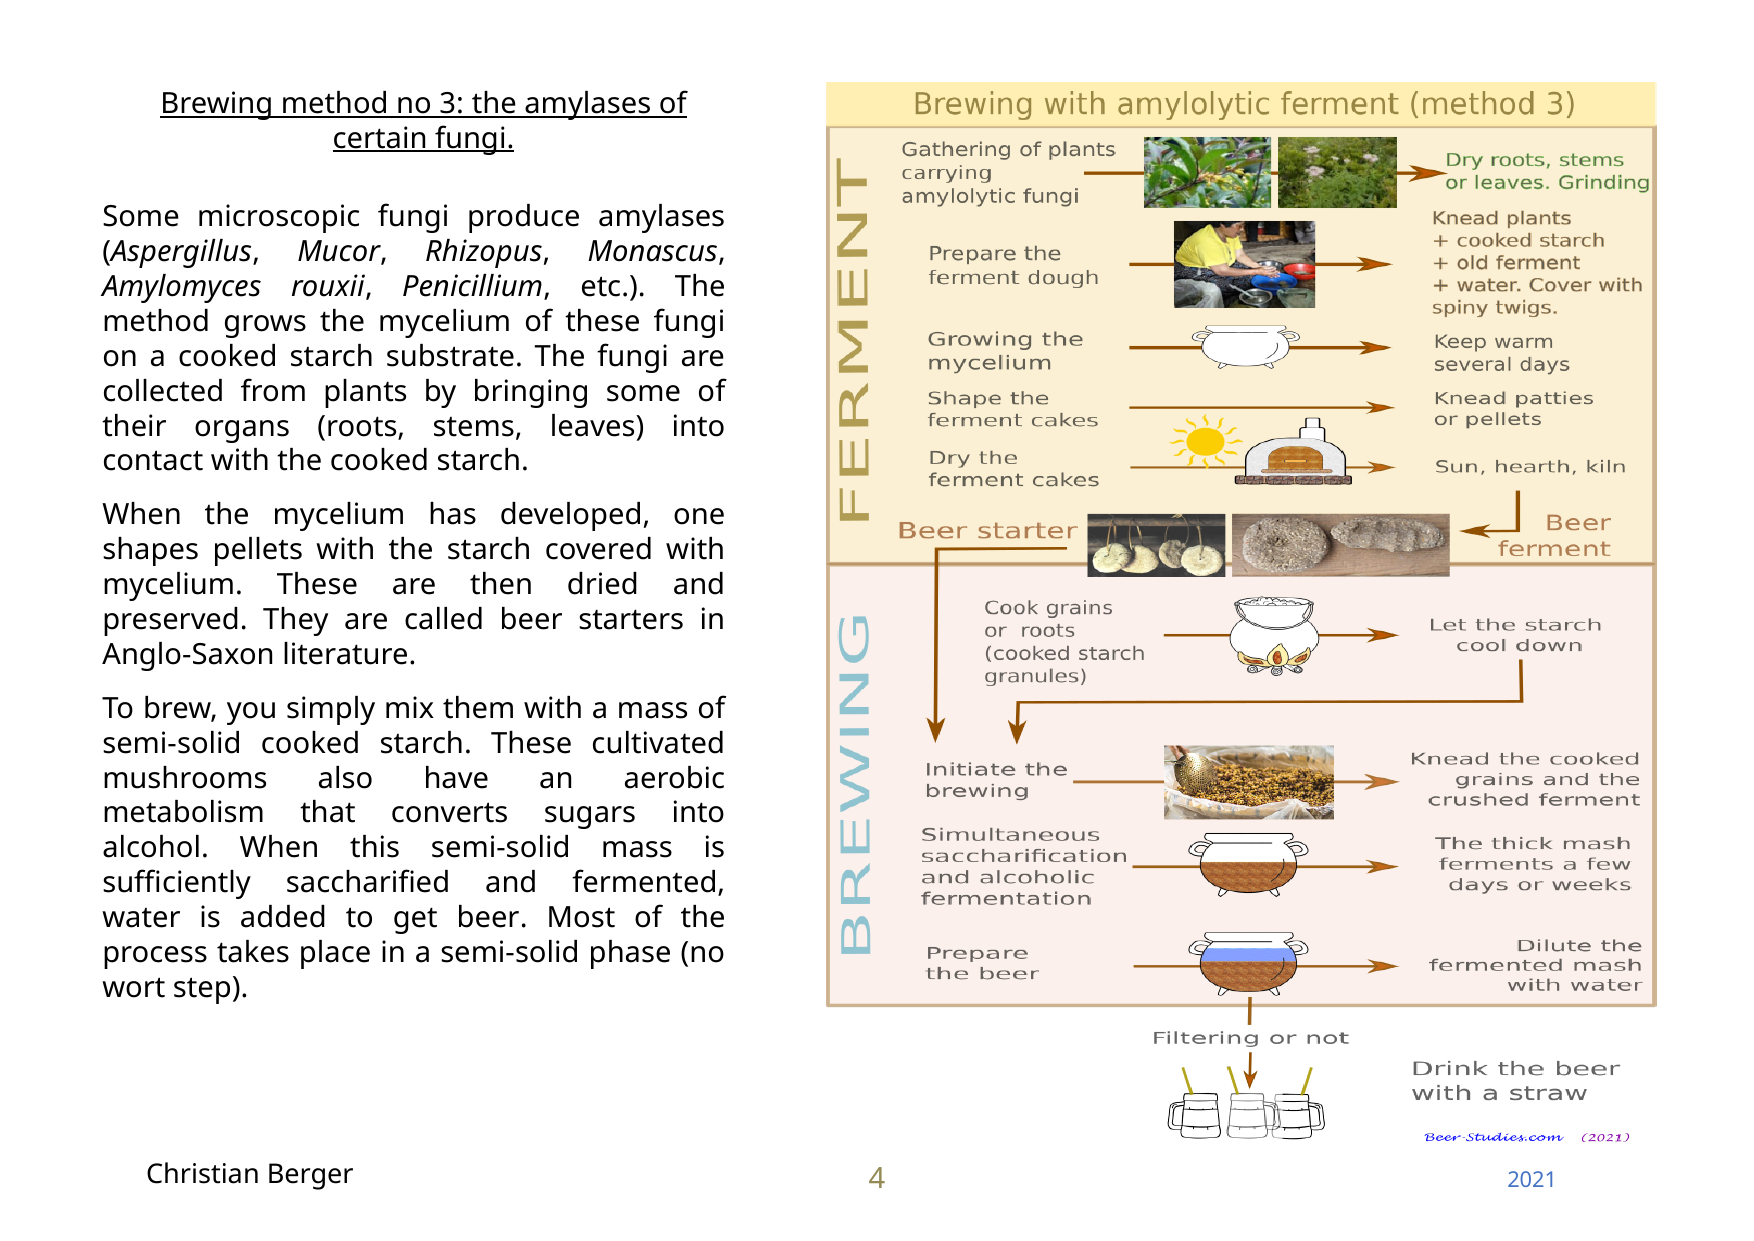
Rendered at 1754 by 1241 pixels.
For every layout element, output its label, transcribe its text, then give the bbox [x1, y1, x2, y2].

text_box 2021 [1507, 1165, 1567, 1190]
text_box Christian Berger [145, 1156, 338, 1185]
text_box 4 [826, 1159, 928, 1203]
text_box Brewing method no 3: the amylases of certain fungi. [138, 84, 709, 167]
text_box Some microscopic fungi produce amylases (Aspergillus, Mucor, Rhizopus, Monascus, Amylomyces rouxii, Penicillium, etc.). The method grows the mycelium of these fungi on a cooked starch substrate. The fungi are collected from plants by bringing some of their organs (roots, stems, leaves) into contact with the cooked starch. When the mycelium has developed, one shapes pellets with the starch covered with mycelium. These are then dried and preserved. They are called beer starters in Anglo-Saxon literature. To brew, you simply mix them with a mass of semi-solid cooked starch. These cultivated mushrooms also have an aerobic metabolism that converts sugars into alcohol. When this semi-solid mass is sufficiently saccharified and fermented, water is added to get beer. Most of the process takes place in a semi-solid phase (no wort step). [102, 197, 726, 1061]
picture [826, 81, 1658, 1142]
